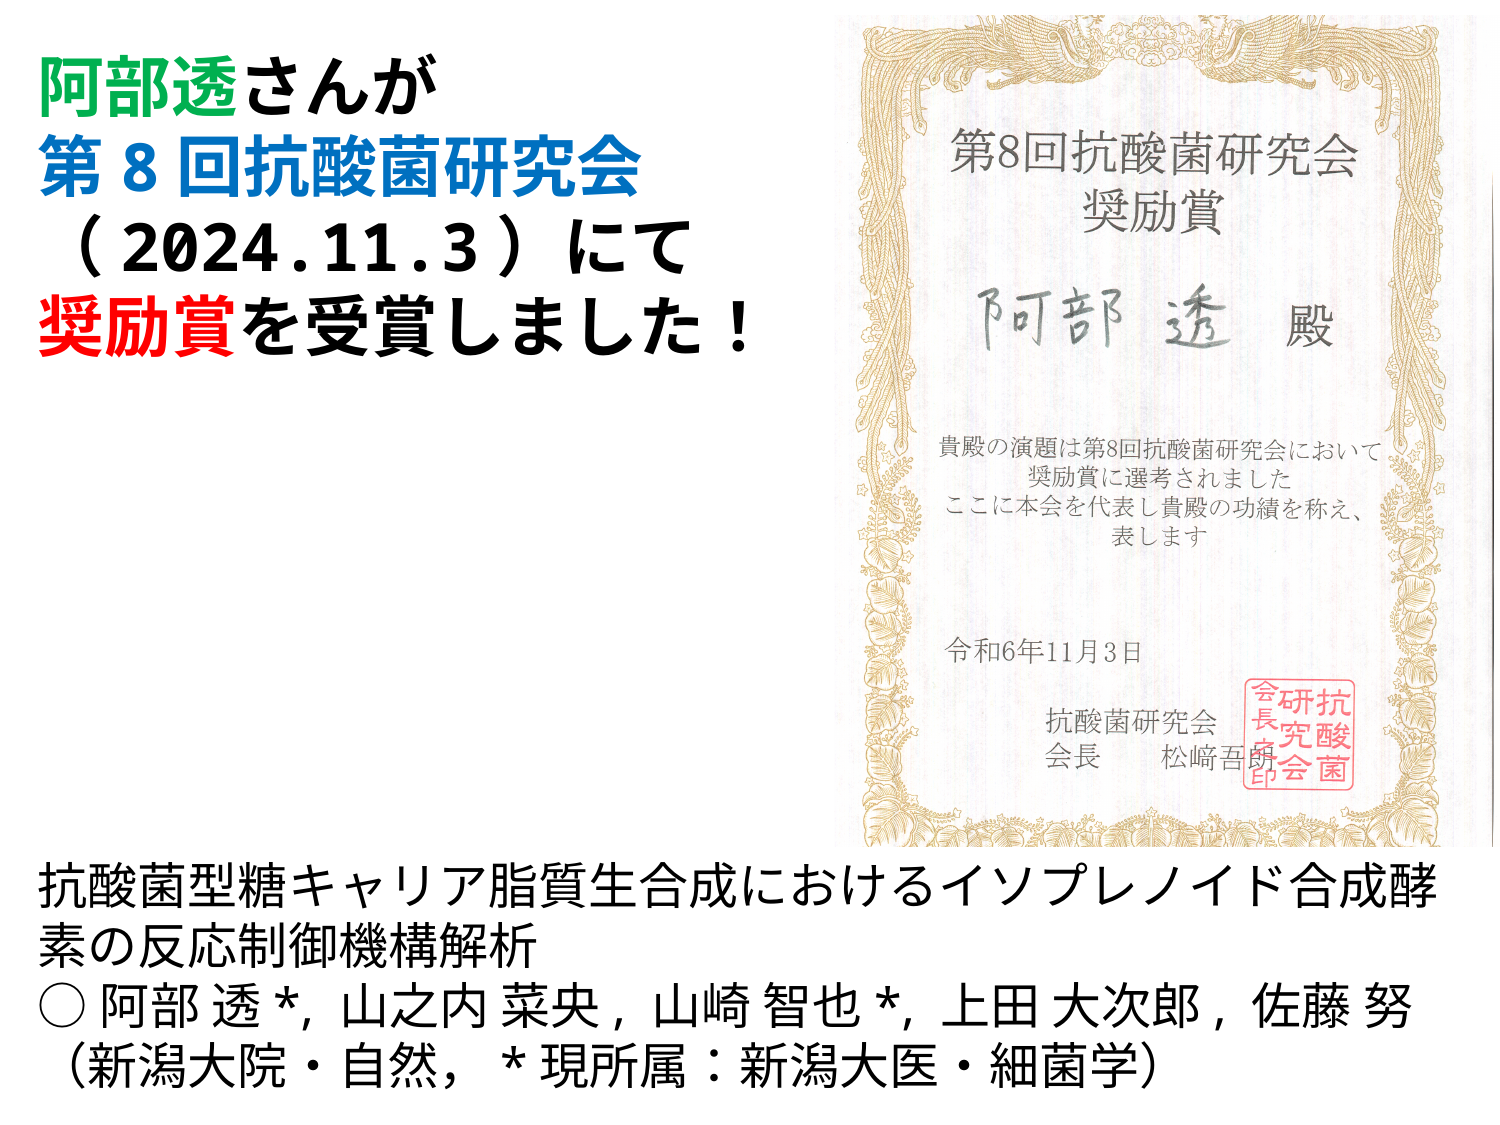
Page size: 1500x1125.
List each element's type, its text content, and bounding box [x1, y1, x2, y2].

text_box 抗酸菌型糖キャリア脂質生合成におけるイソプレノイド合成酵素の反応制御機構解析 ○阿部 透*, 山之内 菜央, 山崎 智也*, 上田 大次郎, 佐藤 努 （新潟大院・自然，*現所属：新潟大医・細菌学） [23, 847, 1477, 1102]
picture [834, 15, 1500, 848]
text_box 阿部透さんが 第8回抗酸菌研究会（2024.11.3）にて 奨励賞を受賞しました！ [23, 37, 834, 372]
